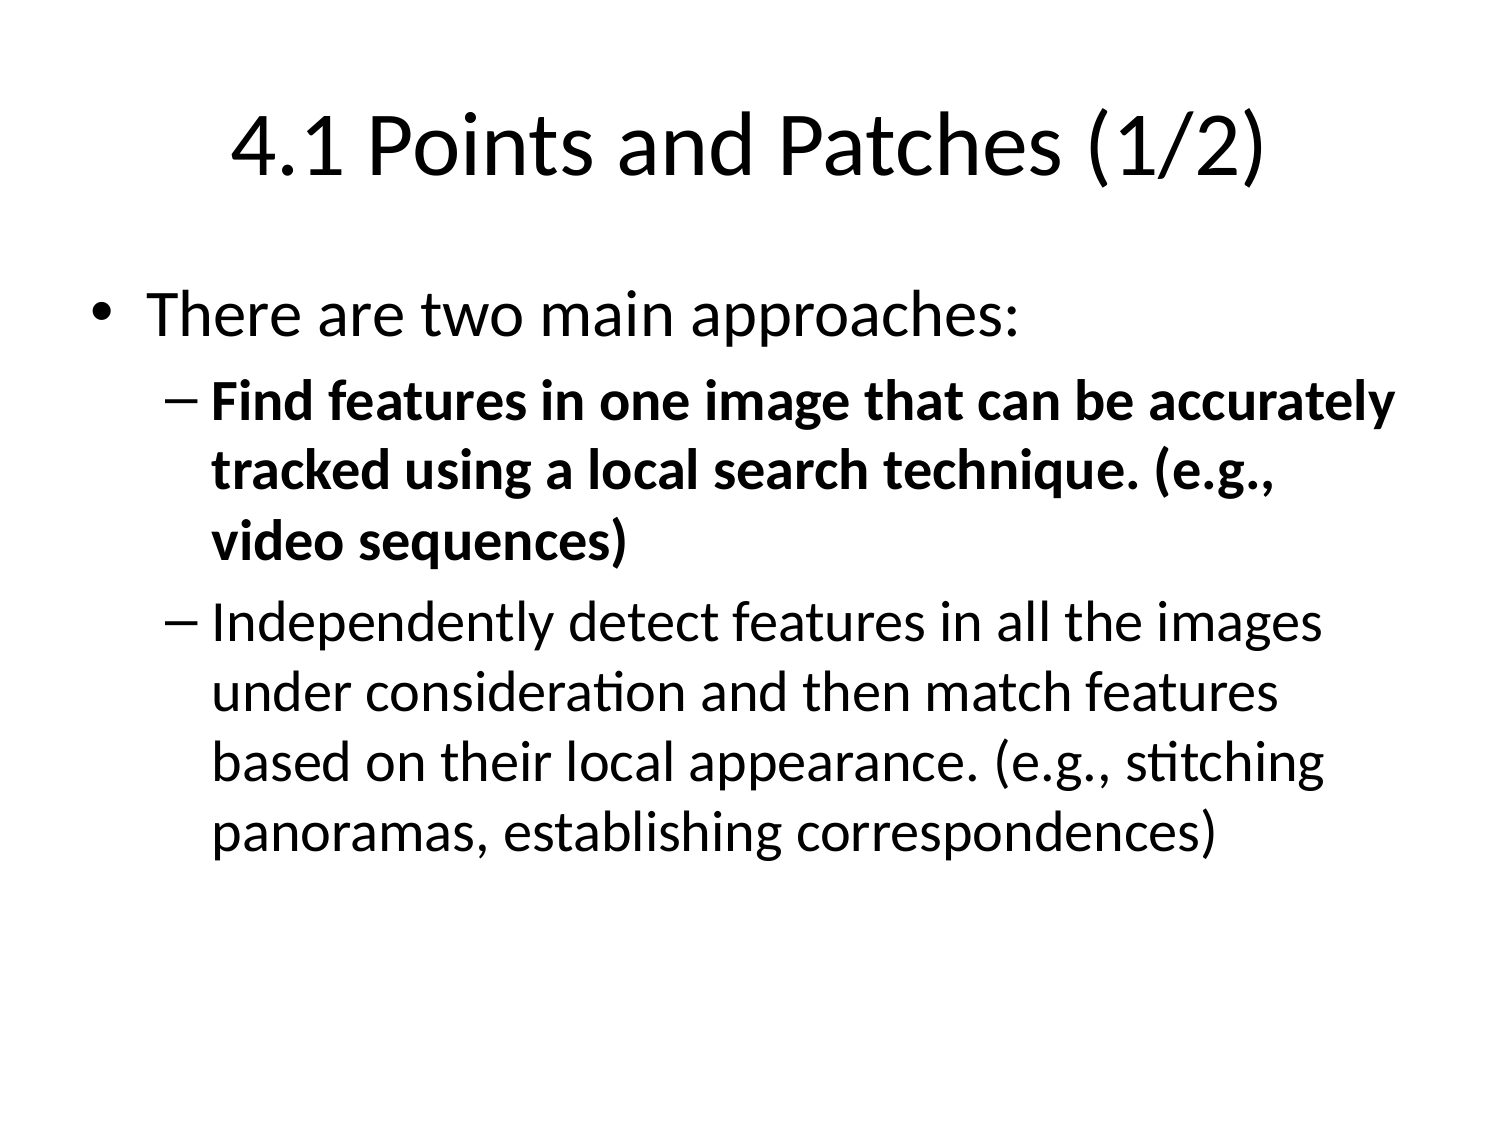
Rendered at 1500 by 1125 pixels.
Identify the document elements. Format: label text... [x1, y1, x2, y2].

list There are two main approaches: Find features in one image that can be accurately tracked using a local search technique. (e.g., video sequences) Independently detect features in all the images under consideration and then match features based on their local appearance. (e.g., stitching panoramas, establishing correspondences) [75, 262, 1425, 1005]
title 4.1 Points and Patches (1/2) [75, 45, 1425, 233]
